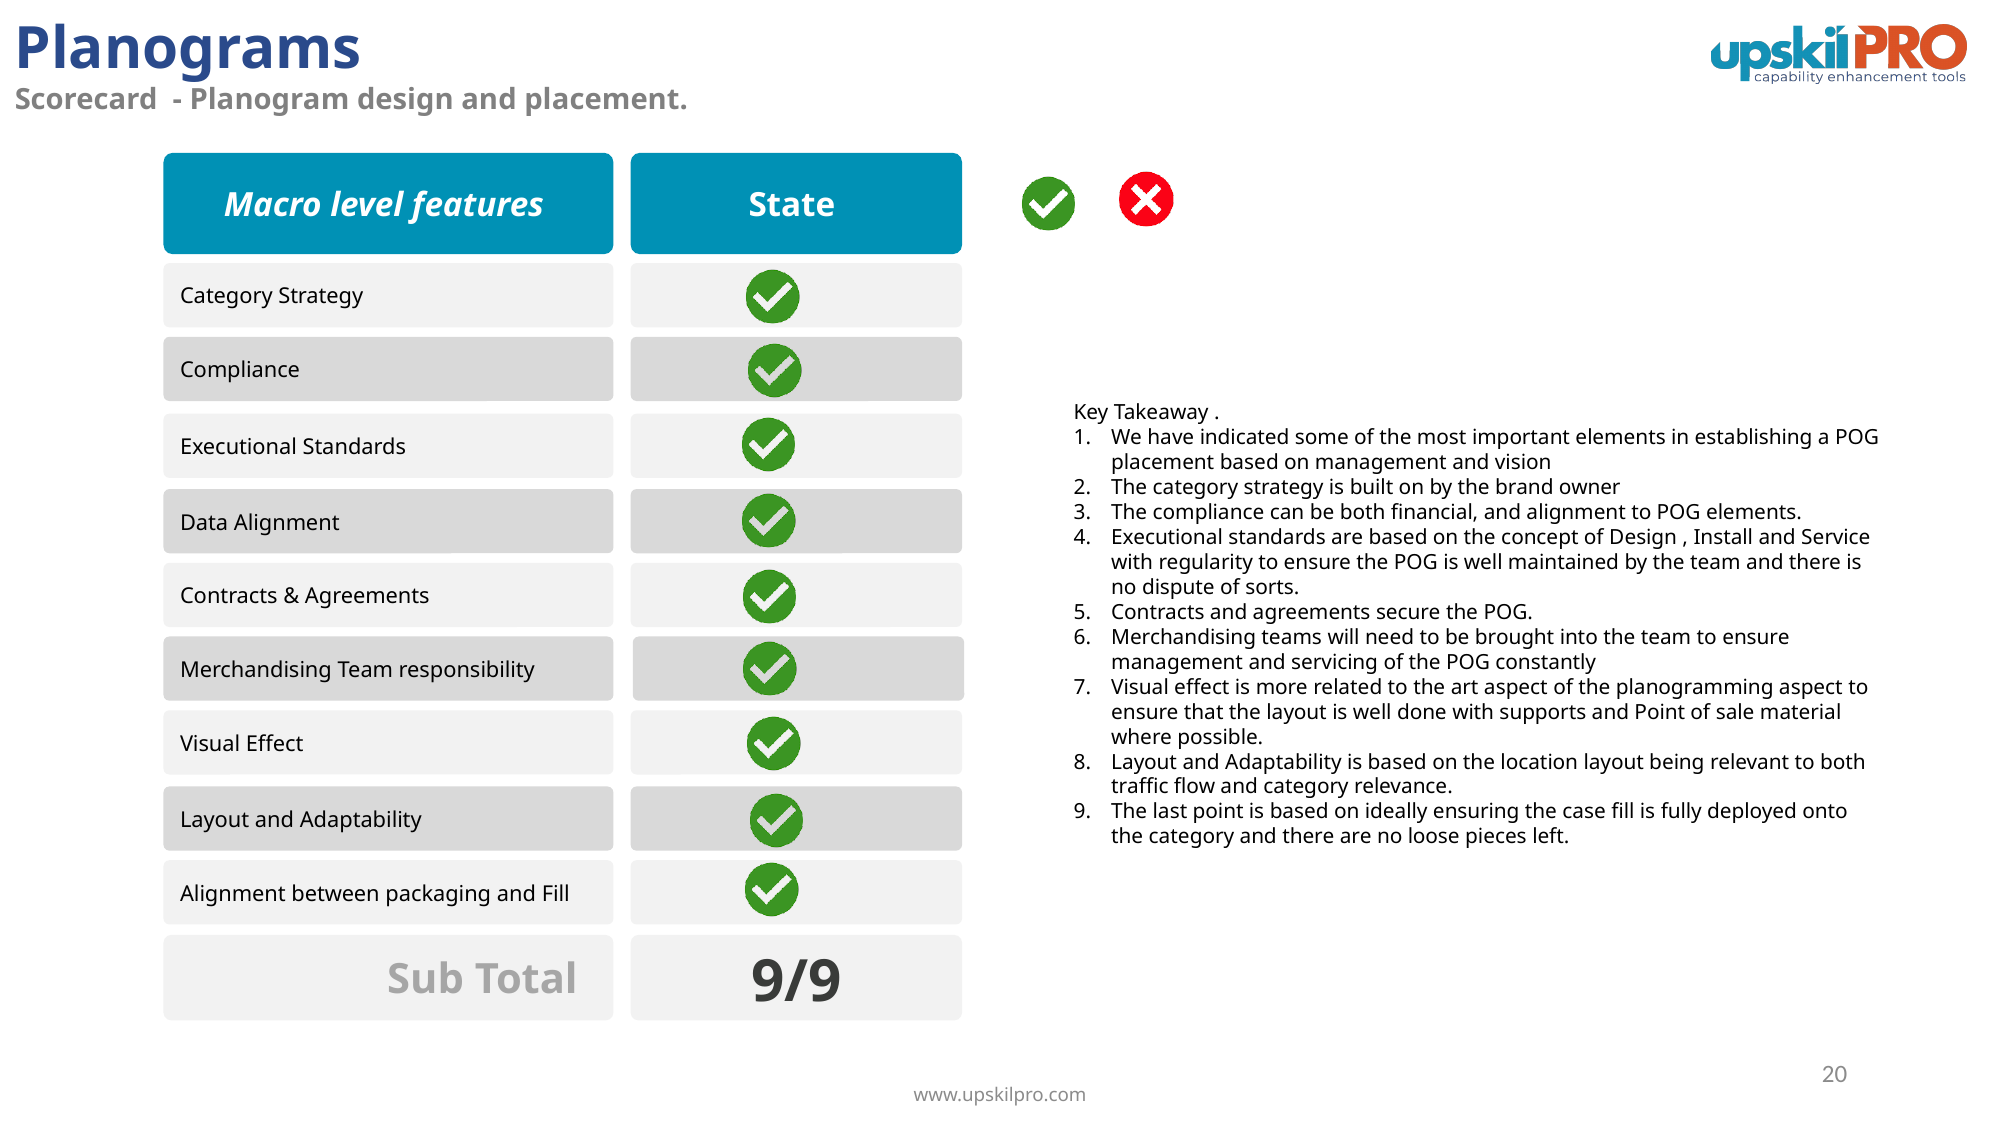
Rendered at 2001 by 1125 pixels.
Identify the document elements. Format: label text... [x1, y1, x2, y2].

picture [738, 491, 800, 551]
picture [742, 267, 804, 327]
text_box Executional Standards [163, 413, 614, 478]
picture [1018, 174, 1079, 234]
text_box Contracts & Agreements [163, 562, 614, 628]
text_box 9/9 [630, 934, 963, 1021]
text_box [630, 263, 963, 328]
picture [741, 860, 803, 920]
text_box Sub Total [173, 947, 604, 1006]
picture [738, 567, 800, 627]
text_box [630, 562, 963, 628]
text_box [630, 152, 963, 255]
text_box Layout and Adaptability [163, 786, 614, 851]
picture [745, 791, 807, 851]
picture [743, 714, 805, 774]
picture [744, 341, 806, 401]
text_box [163, 934, 614, 1021]
text_box [630, 413, 963, 478]
text_box [630, 786, 963, 851]
slide_number 20 [1412, 1042, 1863, 1103]
text_box [630, 860, 963, 925]
footer www.upskilpro.com [662, 1063, 1338, 1124]
picture [737, 415, 799, 475]
text_box [163, 152, 614, 255]
text_box Alignment between packaging and Fill [163, 860, 614, 925]
text_box Category Strategy [163, 263, 614, 328]
text_box Macro level features [209, 176, 568, 231]
text_box [630, 710, 963, 775]
text_box [630, 336, 963, 402]
text_box [632, 636, 965, 701]
text_box Data Alignment [163, 489, 614, 554]
text_box Merchandising Team responsibility [163, 636, 614, 701]
text_box State [733, 176, 859, 231]
picture [739, 639, 801, 699]
text_box Compliance [163, 336, 614, 402]
picture [1711, 24, 1967, 85]
text_box Visual Effect [163, 710, 614, 775]
text_box [630, 489, 963, 554]
text_box Key Takeaway . We have indicated some of the most important elements in establishing a POG placement based on management and vision The category strategy is built on by the brand owner The compliance can be both financial, and alignment to POG elements. Executional standards are based on the concept of Design , Install and Service with regularity to ensure the POG is well maintained by the team and there is no dispute of sorts. Contracts and agreements secure the POG. Merchandising teams will need to be brought into the team to ensure management and servicing of the POG constantly Visual effect is more related to the art aspect of the planogramming aspect to ensure that the layout is well done with supports and Point of sale material where possible. Layout and Adaptability is based on the location layout being relevant to both traffic flow and category relevance. The last point is based on ideally ensuring the case fill is fully deployed onto the category and there are no loose pieces left. [1059, 391, 1896, 856]
text_box Planograms Scorecard - Planogram design and placement. [0, 3, 917, 123]
picture [1115, 168, 1175, 230]
